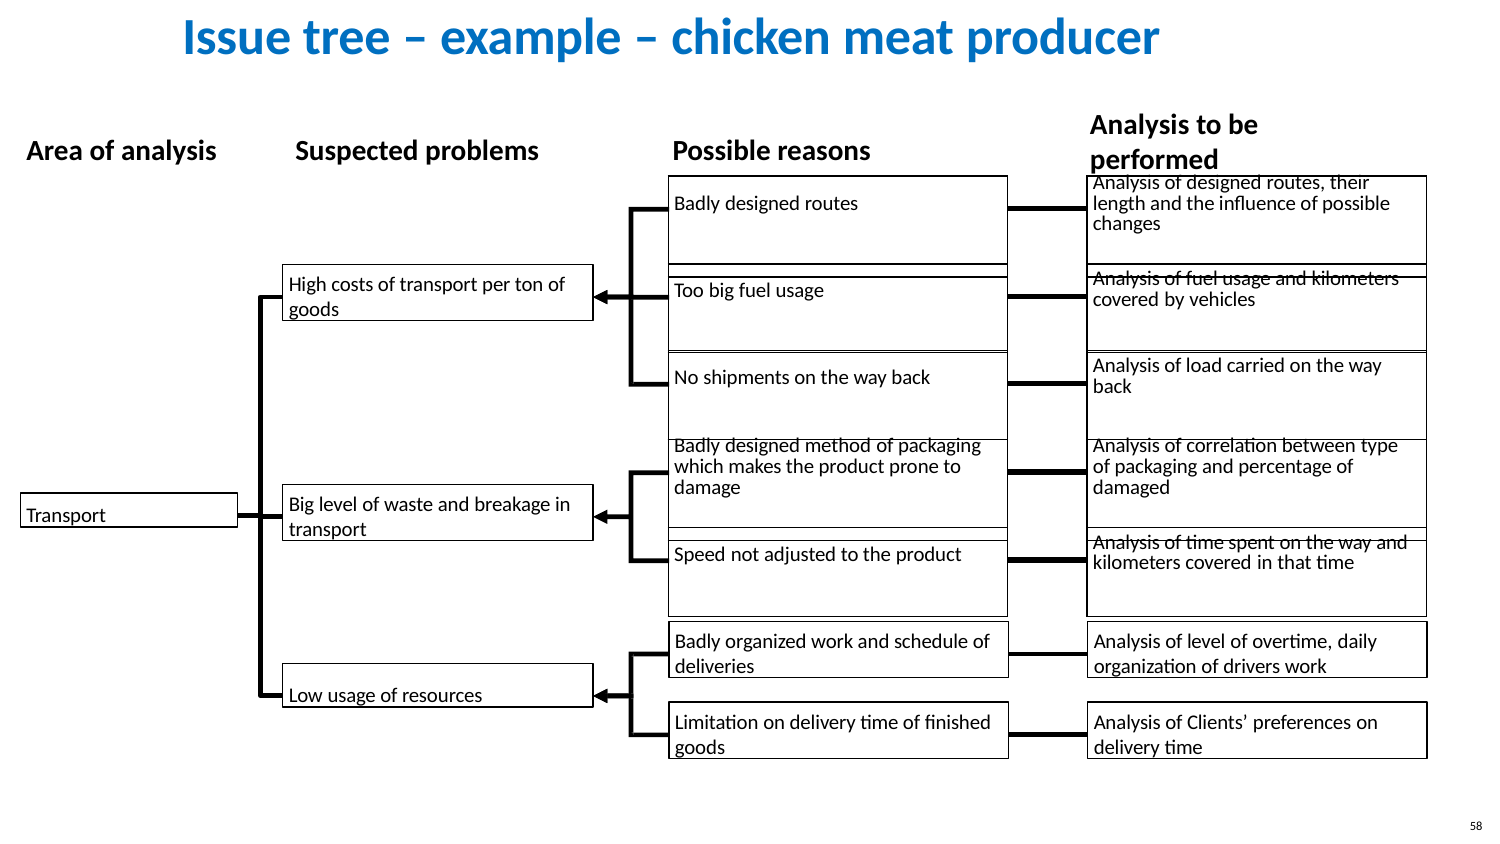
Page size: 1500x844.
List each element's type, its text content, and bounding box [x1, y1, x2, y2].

text_box [628, 699, 668, 738]
table_header Analysis of designed routes, their length and the influence of possible changes [1088, 177, 1426, 263]
table_cell [1008, 563, 1086, 616]
table_cell [1008, 386, 1086, 439]
text_box Suspected problems [293, 129, 543, 167]
table_header Analysis of load carried on the way back [1088, 351, 1426, 439]
table_header Speed not adjusted to the product [669, 528, 1007, 616]
table_header Analysis of fuel usage and kilometers covered by vehicles [1088, 265, 1426, 350]
text_box [593, 290, 670, 387]
text_box High costs of transport per ton of goods [282, 264, 594, 321]
text_box Low usage of resources [282, 663, 594, 708]
table_header [1008, 527, 1086, 557]
table_header Badly designed routes [669, 177, 1007, 263]
text_box Analysis of level of overtime, daily organization of drivers work [1087, 621, 1428, 678]
text_box 58 [1463, 818, 1489, 833]
table_header Analysis of time spent on the way and kilometers covered in that time [1088, 528, 1426, 616]
text_box [593, 651, 670, 703]
table_header Too big fuel usage [669, 265, 1007, 350]
text_box Analysis of Clients’ preferences on delivery time [1087, 702, 1428, 759]
text_box Possible reasons [670, 129, 875, 167]
table_header [1008, 440, 1086, 469]
table_header [1008, 264, 1086, 294]
table_header No shipments on the way back [669, 351, 1007, 439]
table_header [1008, 176, 1086, 206]
table_cell [1008, 299, 1086, 351]
table_header Badly designed method of packaging which makes the product prone to damage [669, 440, 1007, 527]
text_box Analysis to be performed [1087, 102, 1261, 175]
text_box [238, 297, 283, 515]
text_box [593, 470, 670, 564]
title Issue tree – example – chicken meat producer [180, 0, 1171, 143]
text_box [628, 206, 670, 300]
table_cell [1008, 475, 1086, 527]
text_box Limitation on delivery time of finished goods [668, 702, 1009, 759]
text_box Transport [20, 493, 238, 528]
table_header Analysis of correlation between type of packaging and percentage of damaged [1088, 440, 1426, 527]
text_box [237, 515, 283, 696]
table_cell [1008, 211, 1086, 264]
text_box Badly organized work and schedule of deliveries [668, 621, 1009, 678]
table_header [1008, 351, 1086, 381]
text_box Big level of waste and breakage in transport [282, 484, 594, 541]
text_box Area of analysis [24, 129, 220, 167]
